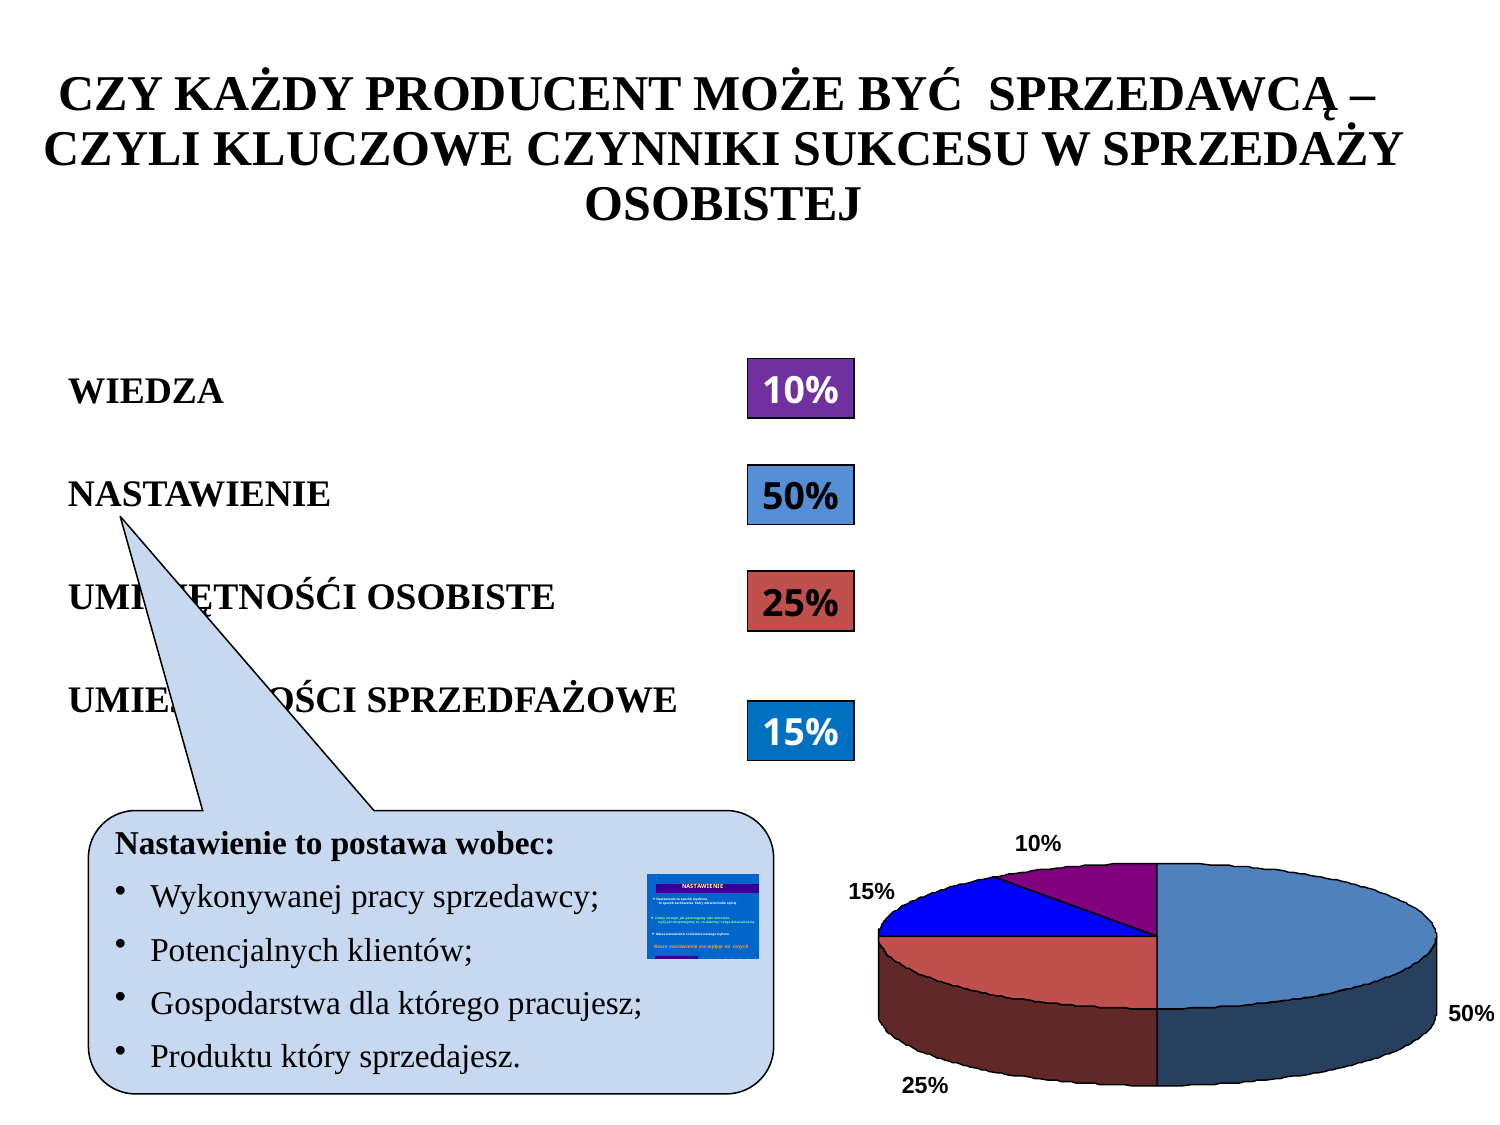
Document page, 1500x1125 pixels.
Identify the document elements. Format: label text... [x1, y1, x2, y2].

text_box 50% [747, 464, 854, 525]
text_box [646, 874, 760, 960]
title CZY KAŻDY PRODUCENT MOŻE BYĆ SPRZEDAWCĄ – CZYLI KLUCZOWE CZYNNIKI SUKCESU W SPRZEDAŻY OSOBISTEJ [0, 0, 1447, 240]
text_box 15% [747, 700, 854, 761]
text_box WIEDZA NASTAWIENIE UMIEJĘTNOŚĆI OSOBISTE UMIEJĘTNOŚCI SPRZEDFAŻOWE [53, 358, 715, 728]
text_box [104, 516, 774, 1094]
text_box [808, 819, 1496, 1123]
text_box Nastawienie to postawa wobec: Wykonywanej pracy sprzedawcy; Potencjalnych klientów; Gospodarstwa dla którego pracujesz; Produktu który sprzedajesz. [100, 813, 703, 1082]
text_box 25% [747, 571, 854, 631]
text_box [88, 826, 100, 1078]
text_box 10% [747, 358, 854, 419]
